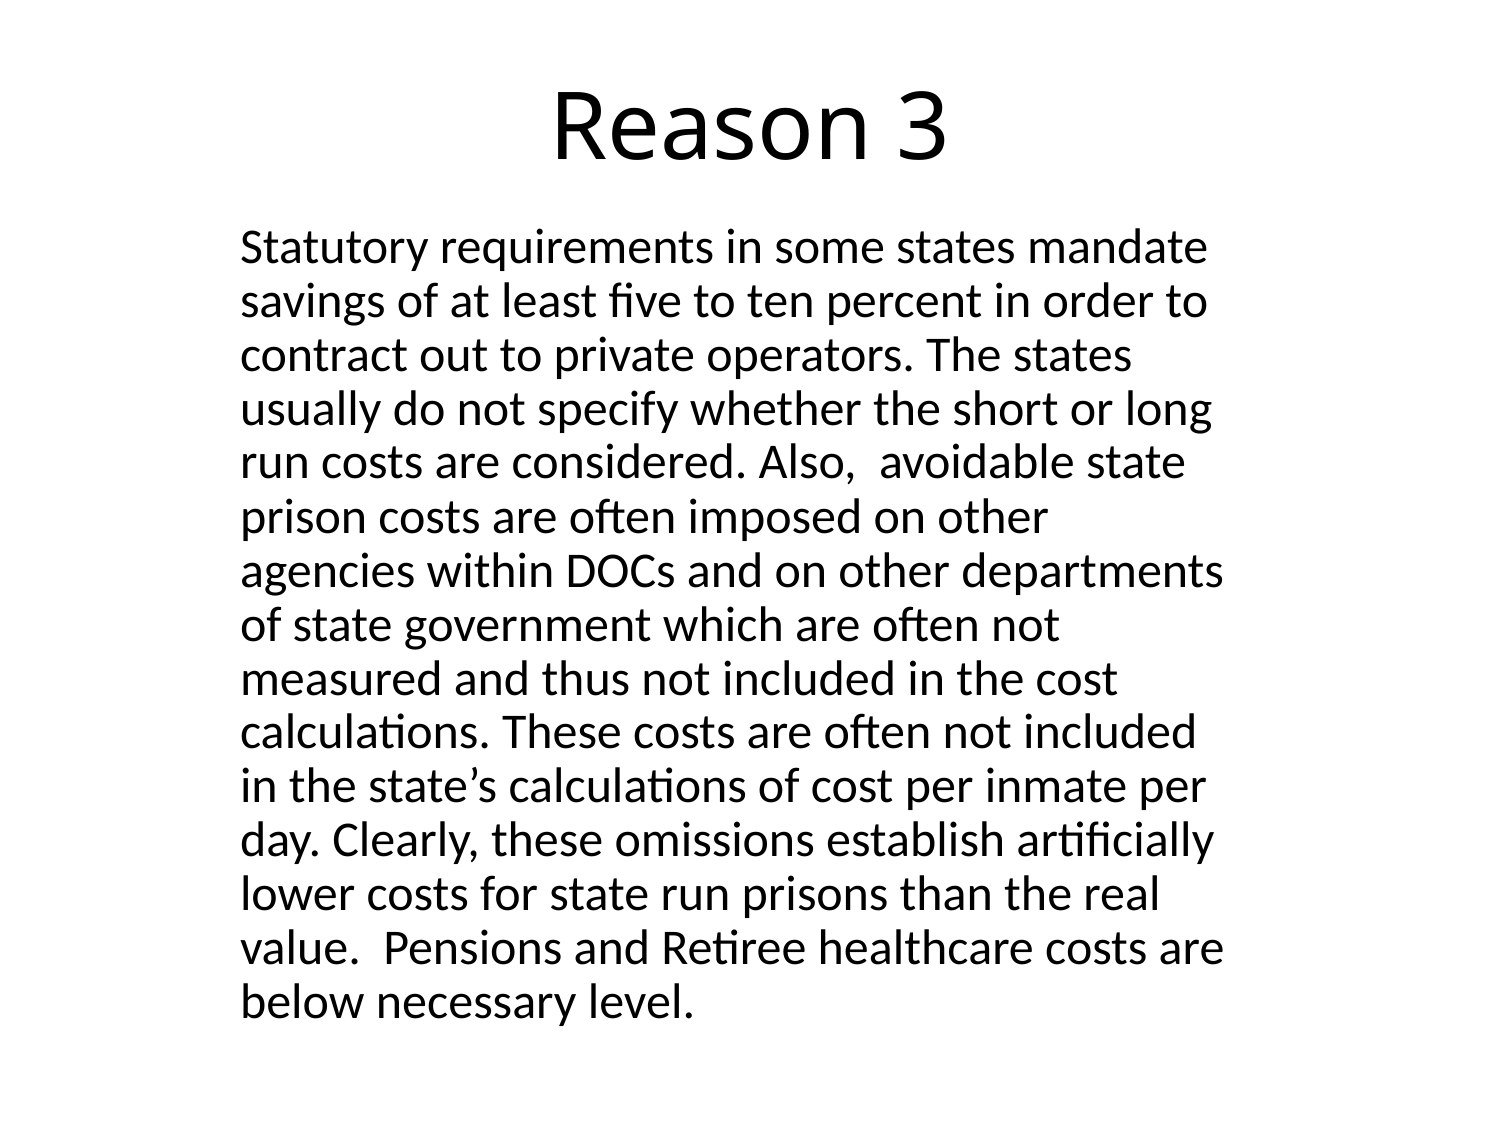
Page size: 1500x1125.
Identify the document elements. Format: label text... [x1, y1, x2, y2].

title Reason 3 [187, 62, 1313, 188]
subtitle Statutory requirements in some states mandate savings of at least five to ten percent in order to contract out to private operators. The states usually do not specify whether the short or long run costs are considered. Also, avoidable state prison costs are often imposed on other agencies within DOCs and on other departments of state government which are often not measured and thus not included in the cost calculations. These costs are often not included in the state’s calculations of cost per inmate per day. Clearly, these omissions establish artificially lower costs for state run prisons than the real value. Pensions and Retiree healthcare costs are below necessary level. [225, 212, 1250, 1113]
